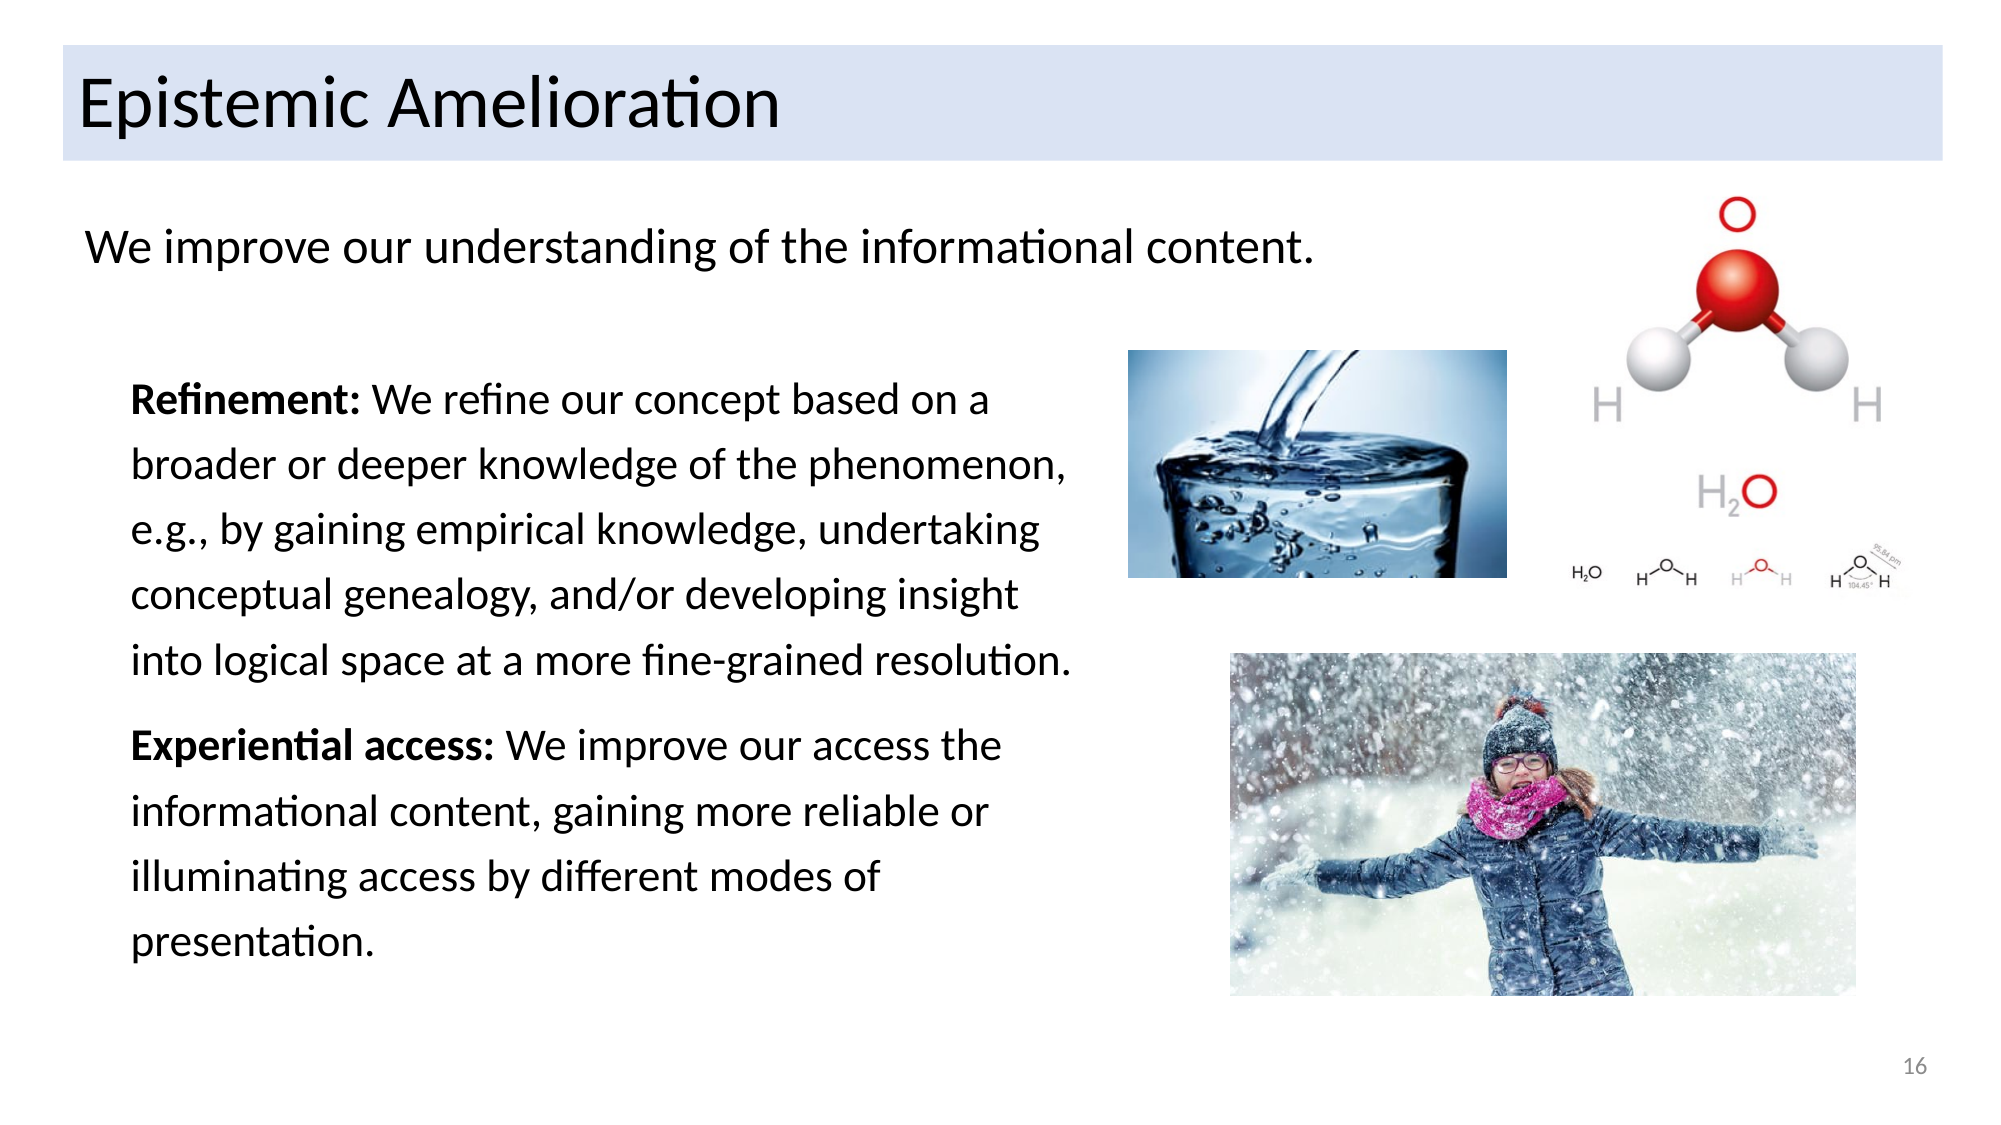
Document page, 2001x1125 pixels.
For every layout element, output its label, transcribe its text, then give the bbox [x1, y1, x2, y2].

title Epistemic Amelioration [63, 45, 1943, 161]
picture [1544, 164, 1931, 615]
picture [1230, 653, 1856, 996]
list Refinement: We refine our concept based on a broader or deeper knowledge of the phenomenon, e.g., by gaining empirical knowledge, undertaking conceptual genealogy, and/or developing insight into logical space at a more fine-grained resolution. Experiential access: We improve our access the informational content, gaining more reliable or illuminating access by different modes of presentation. [115, 350, 1091, 1036]
slide_number 16 [1789, 1035, 1943, 1096]
picture [1128, 350, 1507, 578]
text_box We improve our understanding of the informational content. [69, 205, 1544, 281]
